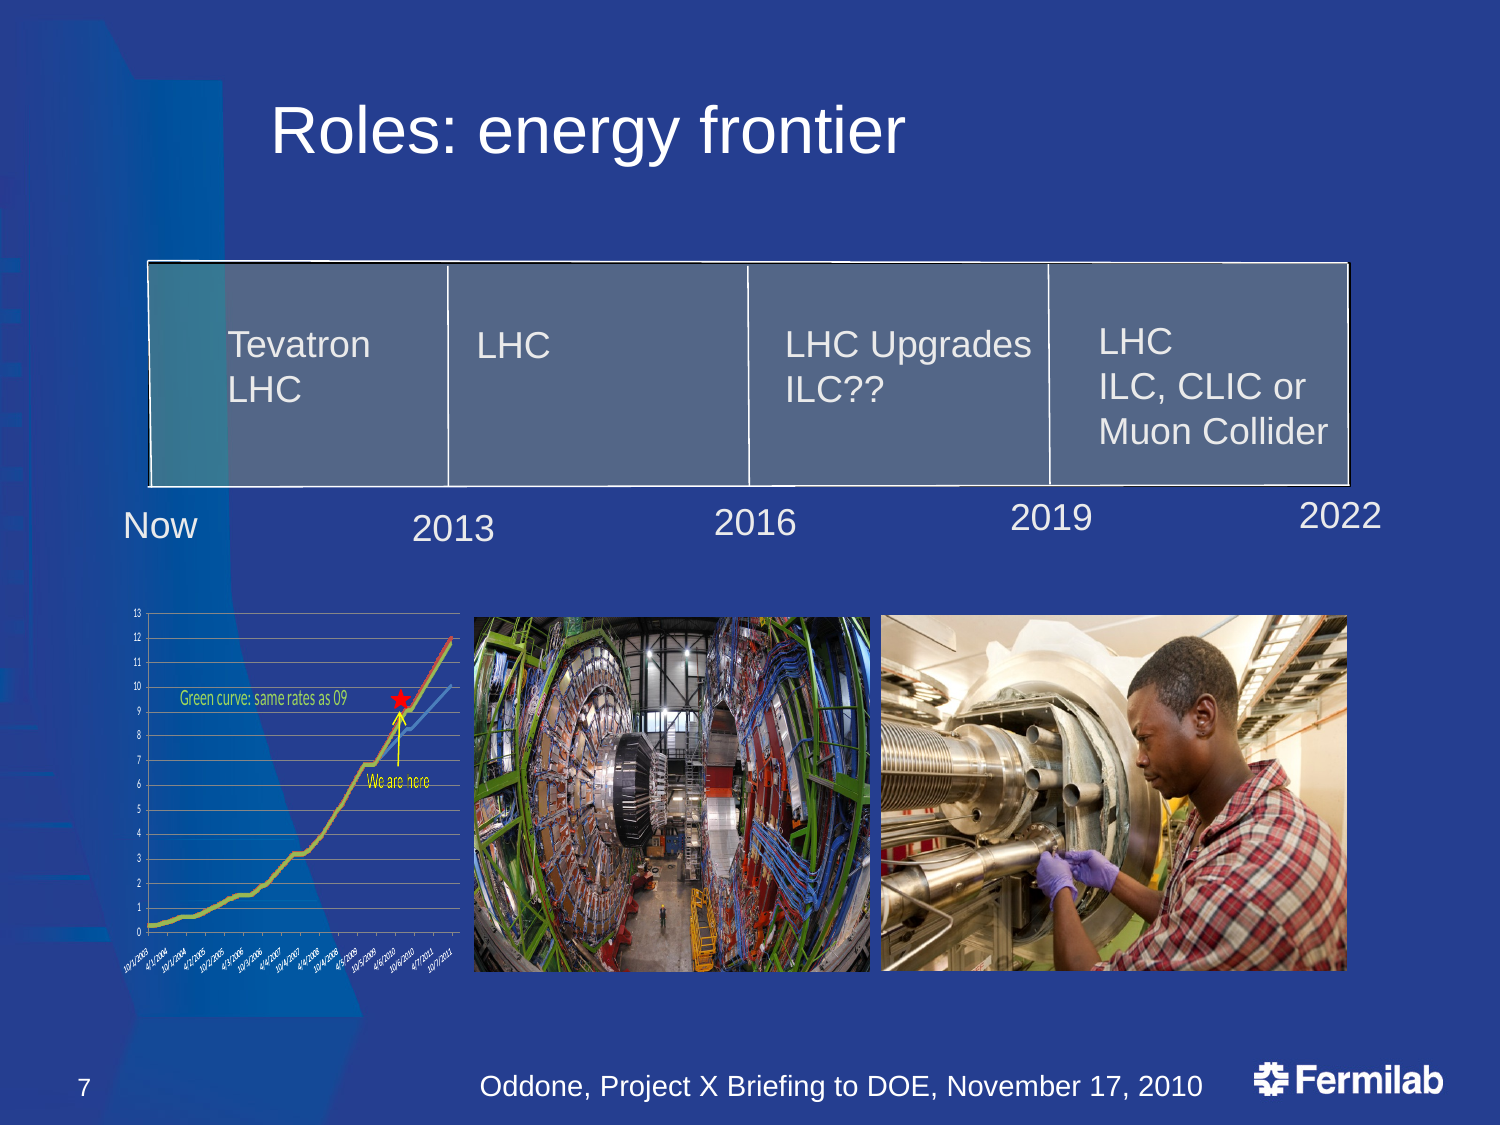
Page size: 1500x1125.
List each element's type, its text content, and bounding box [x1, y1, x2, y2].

slide_number 7 [62, 1034, 376, 1110]
footer Oddone, Project X Briefing to DOE, November 17, 2010 [464, 1034, 1238, 1110]
text_box 2019 [995, 496, 1108, 546]
text_box 2016 [688, 496, 812, 551]
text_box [147, 260, 1348, 264]
text_box [149, 273, 447, 374]
picture [0, 0, 1500, 1125]
text_box LHC [461, 313, 567, 374]
text_box [151, 384, 447, 483]
text_box 2013 [397, 496, 510, 556]
text_box [1051, 384, 1347, 483]
text_box [1050, 272, 1347, 372]
text_box LHC Upgrades ILC?? [770, 312, 1048, 417]
text_box 2022 [1284, 484, 1397, 544]
text_box [449, 273, 748, 483]
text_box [35, 371, 264, 377]
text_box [147, 484, 1350, 488]
text_box LHC ILC, CLIC or Muon Collider [1083, 310, 1344, 460]
text_box [749, 273, 1047, 373]
text_box [750, 387, 1049, 483]
text_box Now [108, 493, 224, 554]
text_box Tevatron LHC [212, 312, 386, 417]
title Roles: energy frontier [255, 33, 1381, 222]
